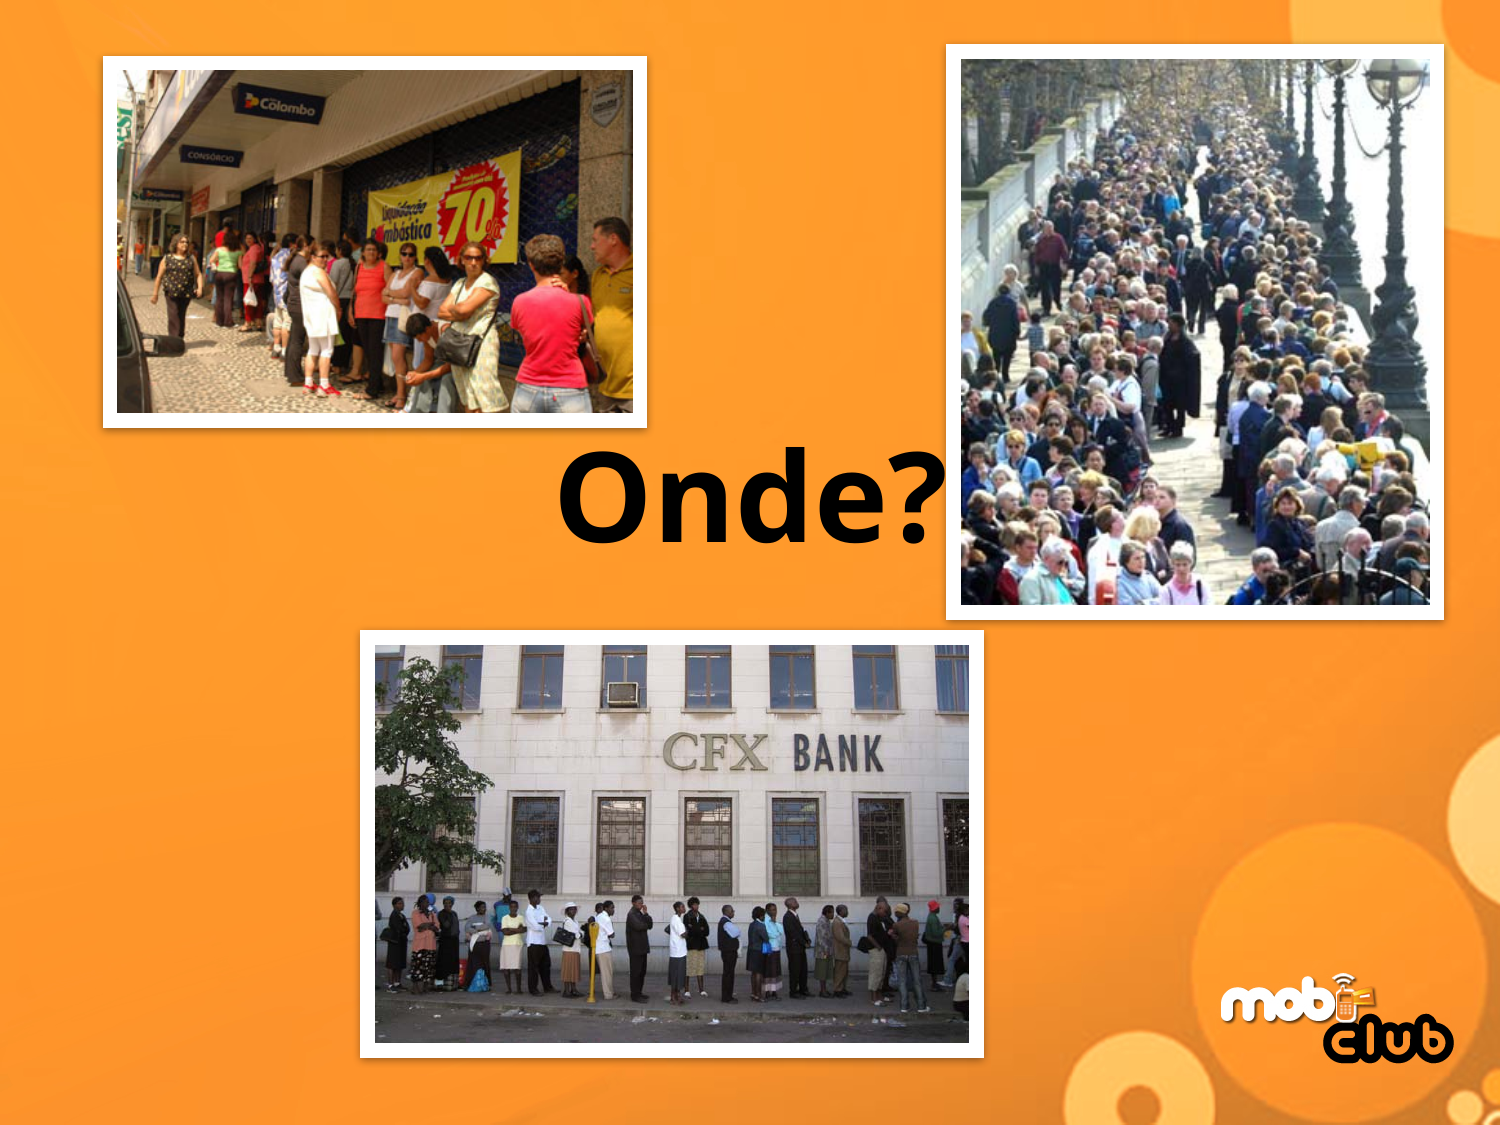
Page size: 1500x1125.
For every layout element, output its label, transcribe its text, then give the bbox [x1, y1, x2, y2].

text_box Onde? [987, 304, 1468, 680]
text_box Onde? [35, 304, 943, 680]
picture [0, 0, 1500, 1125]
